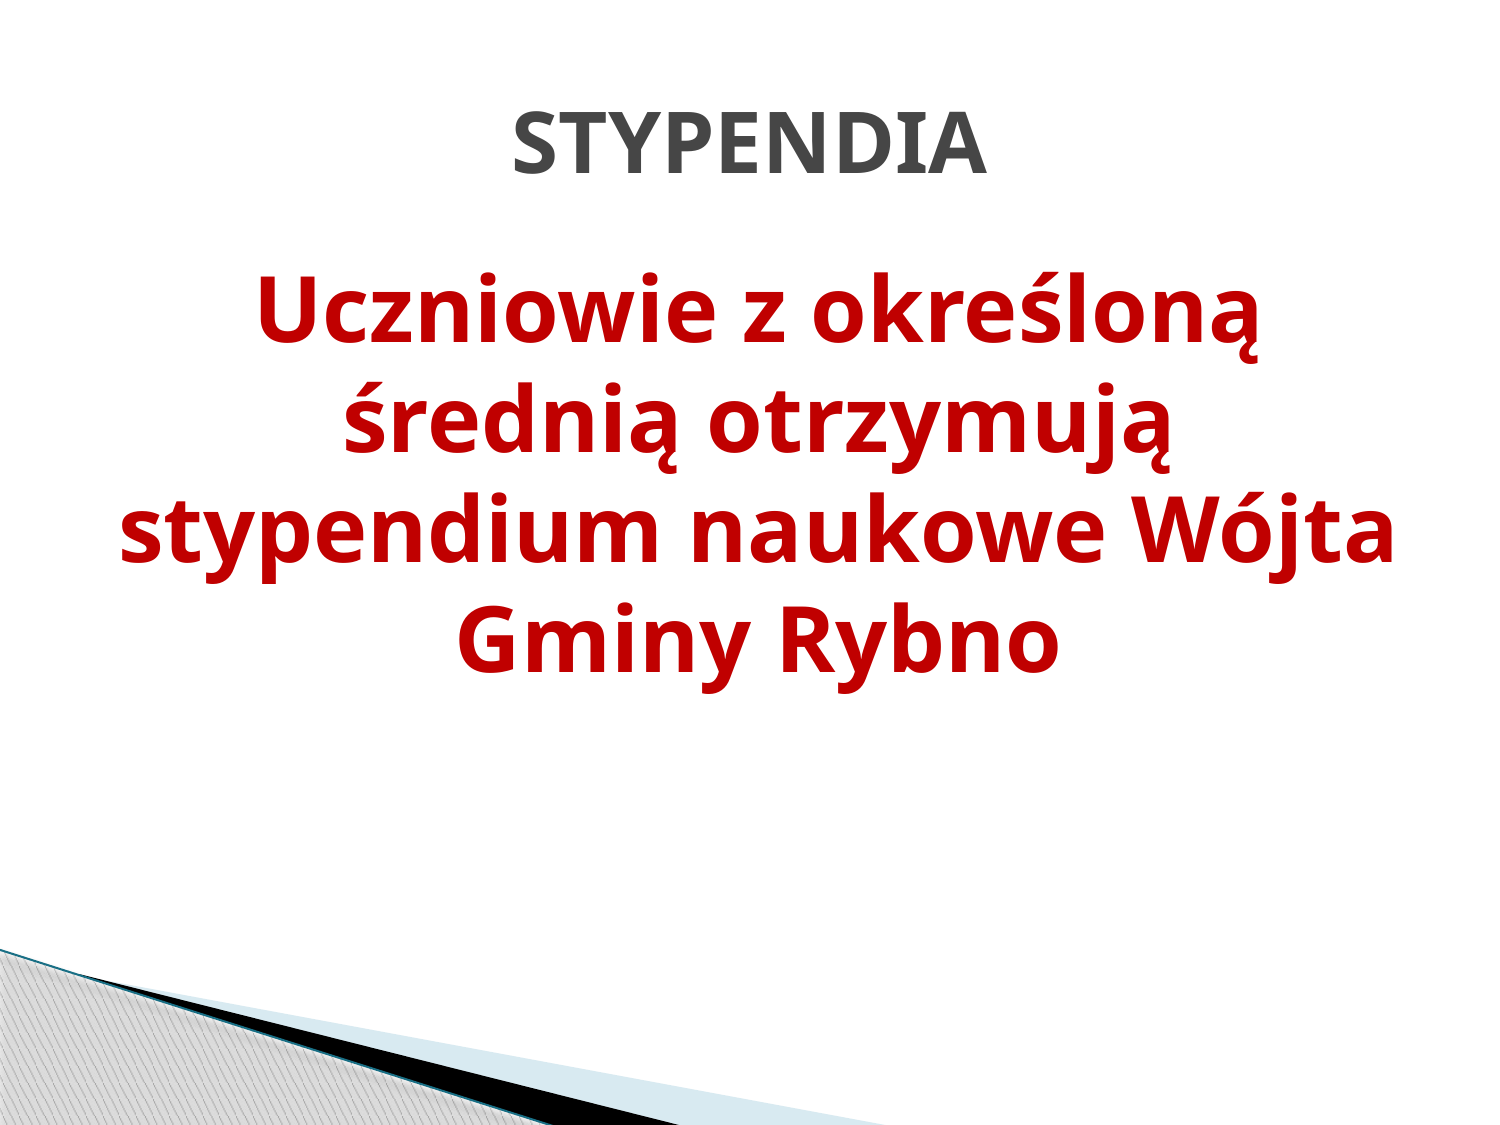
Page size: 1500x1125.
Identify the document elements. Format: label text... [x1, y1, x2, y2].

list Uczniowie z określoną średnią otrzymują stypendium naukowe Wójta Gminy Rybno [75, 243, 1425, 986]
title STYPENDIA [75, 45, 1425, 233]
